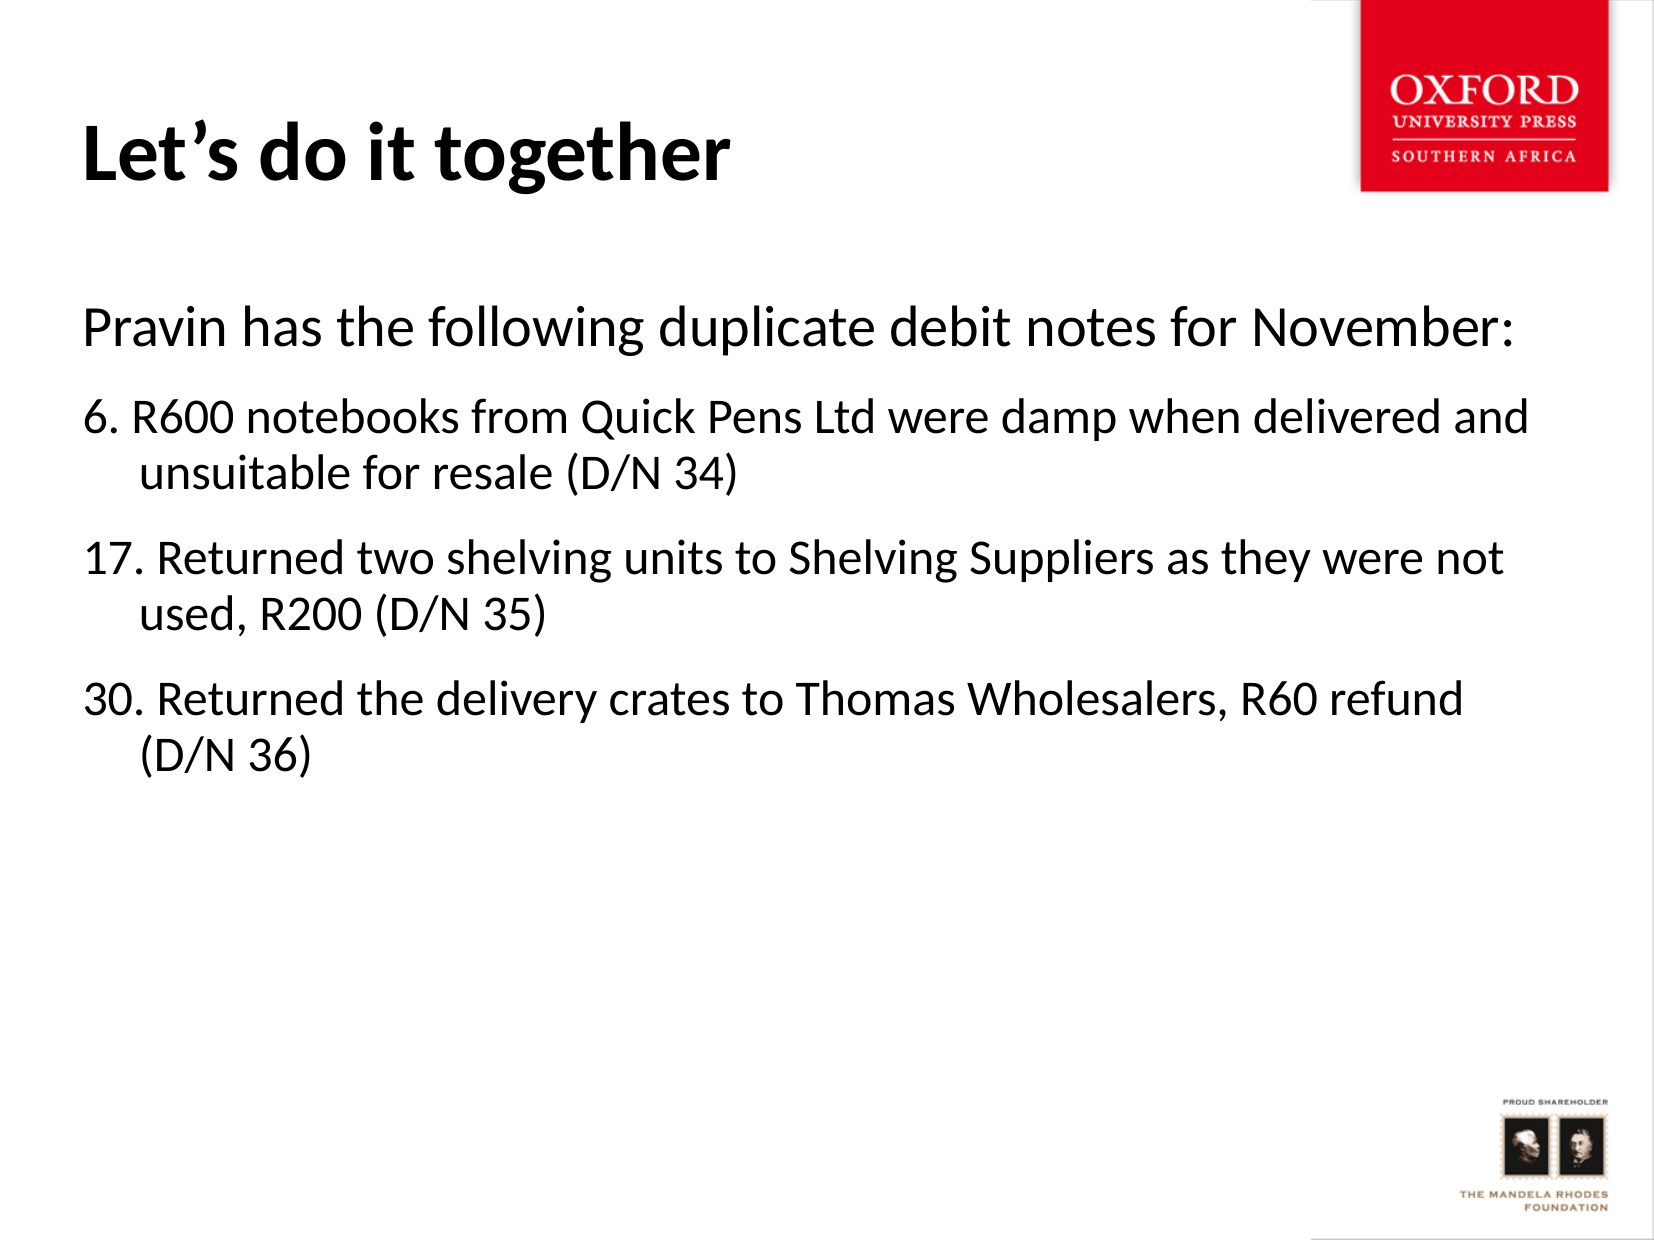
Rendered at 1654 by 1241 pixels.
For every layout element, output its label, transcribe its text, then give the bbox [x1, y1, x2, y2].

title Let’s do it together [82, 49, 1299, 256]
picture [1311, 0, 1654, 1240]
list Pravin has the following duplicate debit notes for November: 6. R600 notebooks from Quick Pens Ltd were damp when delivered and unsuitable for resale (D/N 34) 17. Returned two shelving units to Shelving Suppliers as they were not used, R200 (D/N 35) 30. Returned the delivery crates to Thomas Wholesalers, R60 refund (D/N 36) [82, 290, 1565, 1063]
